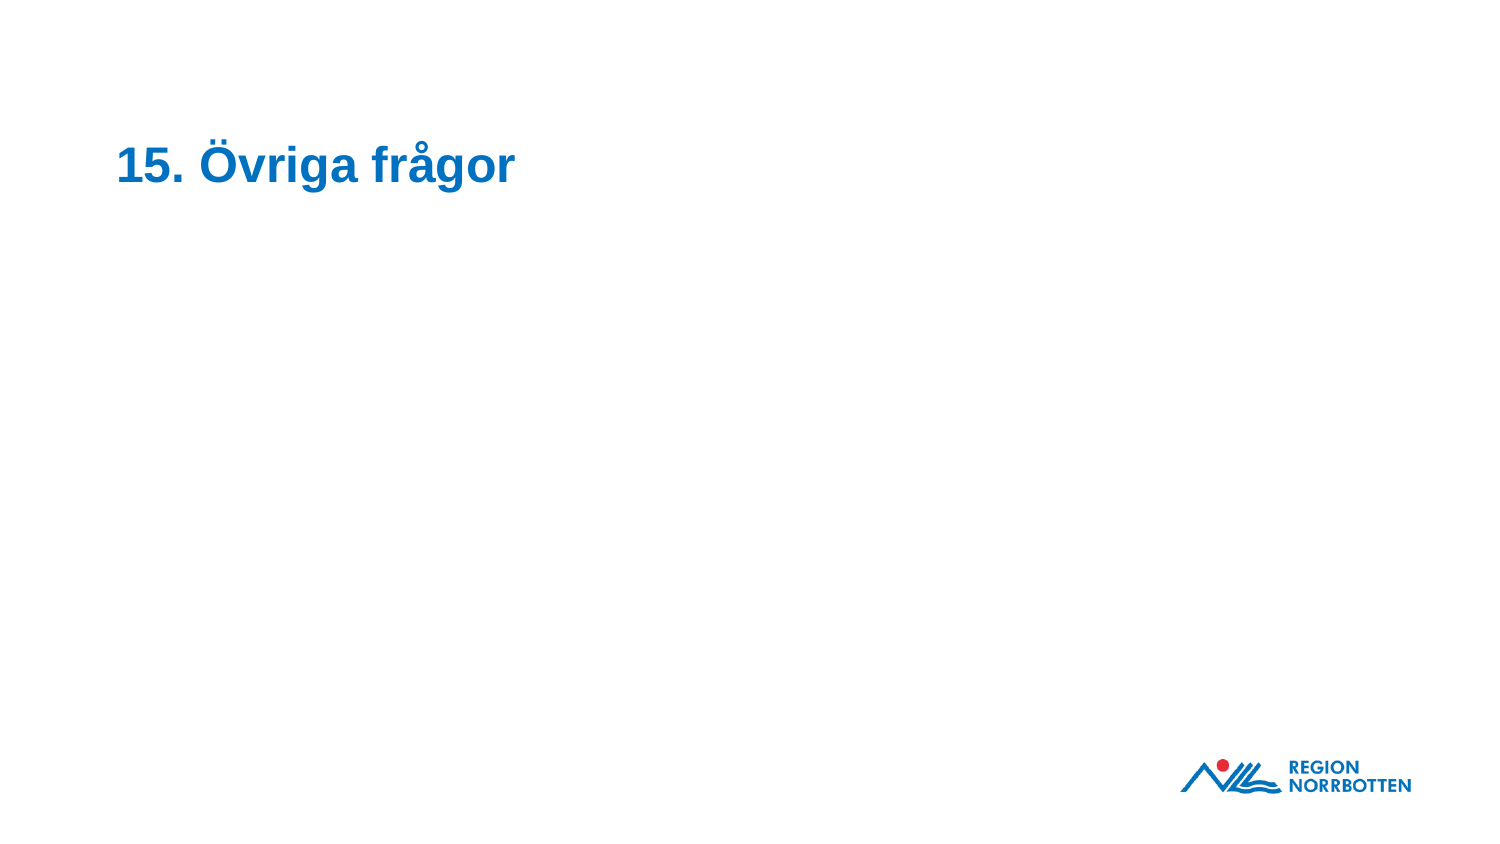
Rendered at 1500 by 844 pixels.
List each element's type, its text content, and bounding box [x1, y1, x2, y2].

picture [1170, 749, 1423, 803]
title 15. Övriga frågor [101, 63, 1242, 200]
